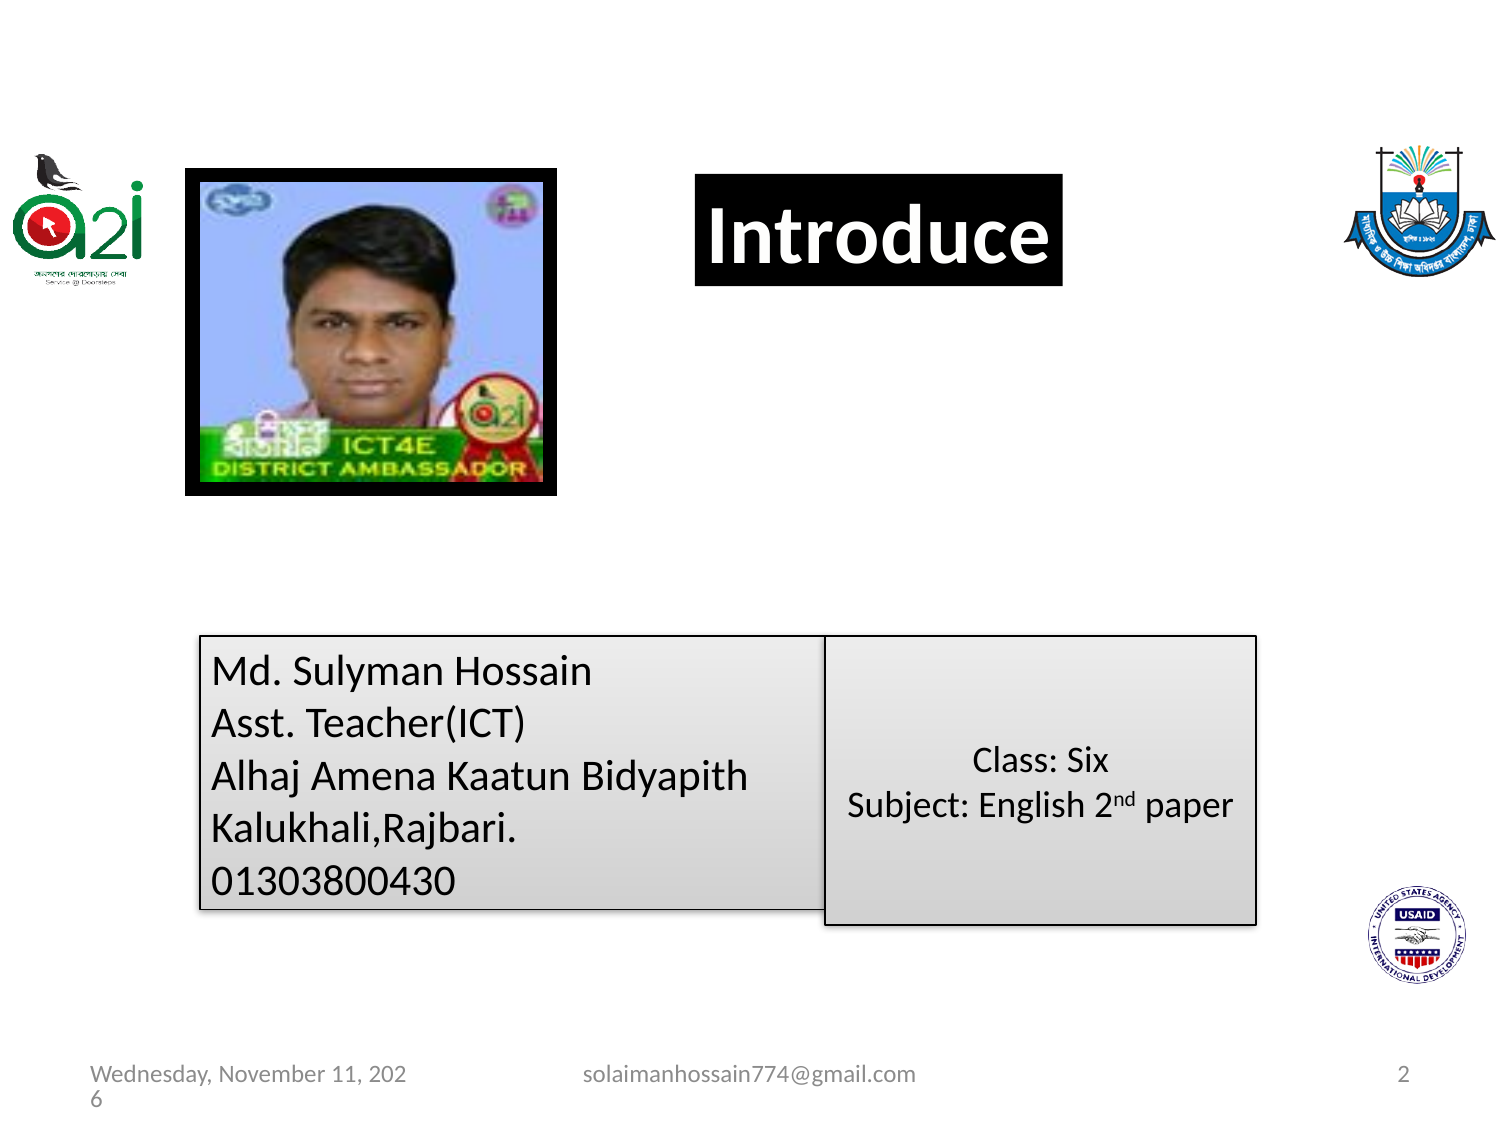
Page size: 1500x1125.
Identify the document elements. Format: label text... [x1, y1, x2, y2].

footer solaimanhossain774@gmail.com [512, 1042, 988, 1103]
picture [1337, 140, 1500, 286]
slide_number 2 [1074, 1042, 1425, 1103]
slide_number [75, 1042, 425, 1103]
picture [1362, 884, 1476, 985]
picture [12, 154, 143, 286]
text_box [199, 173, 1257, 926]
